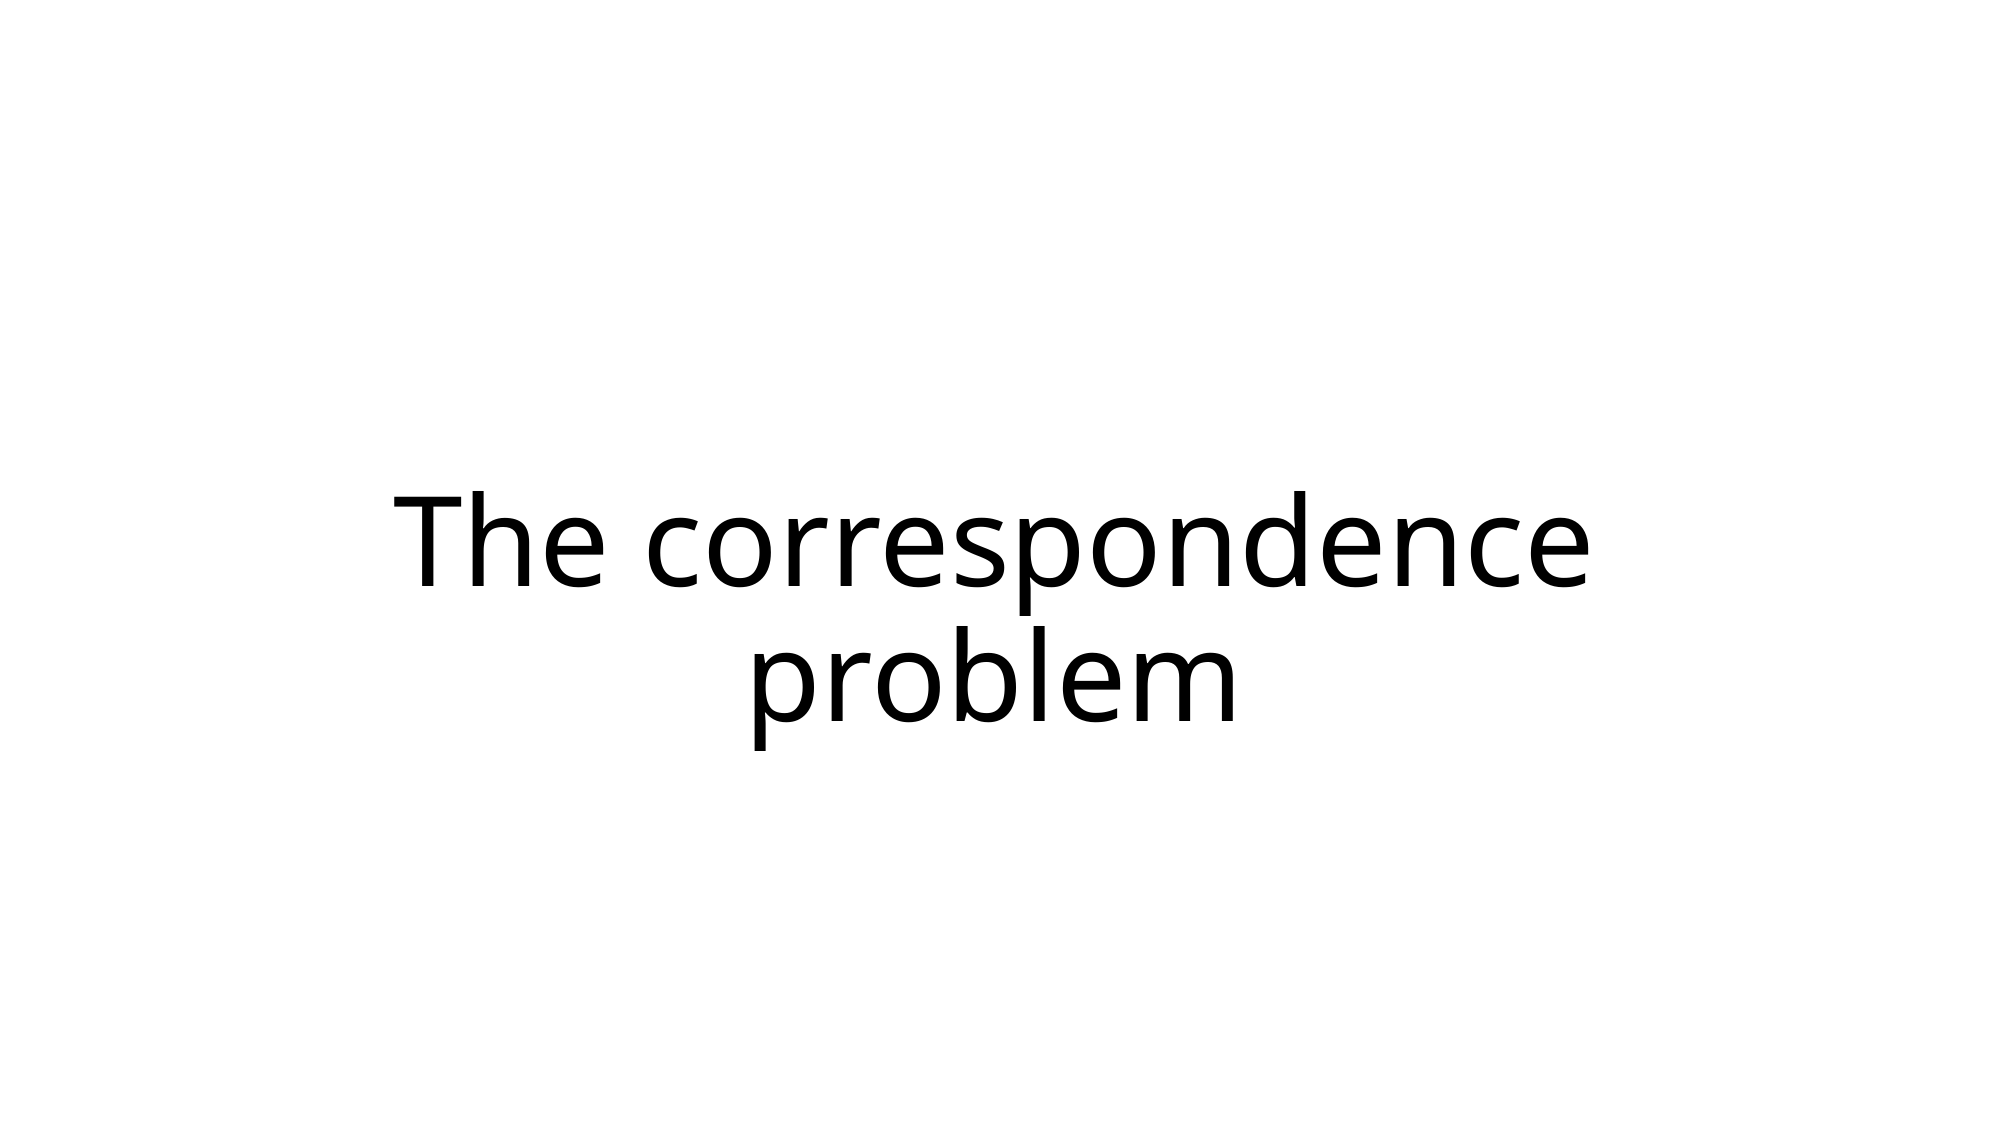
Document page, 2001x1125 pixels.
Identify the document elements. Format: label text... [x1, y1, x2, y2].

title The correspondence problem [244, 364, 1745, 757]
